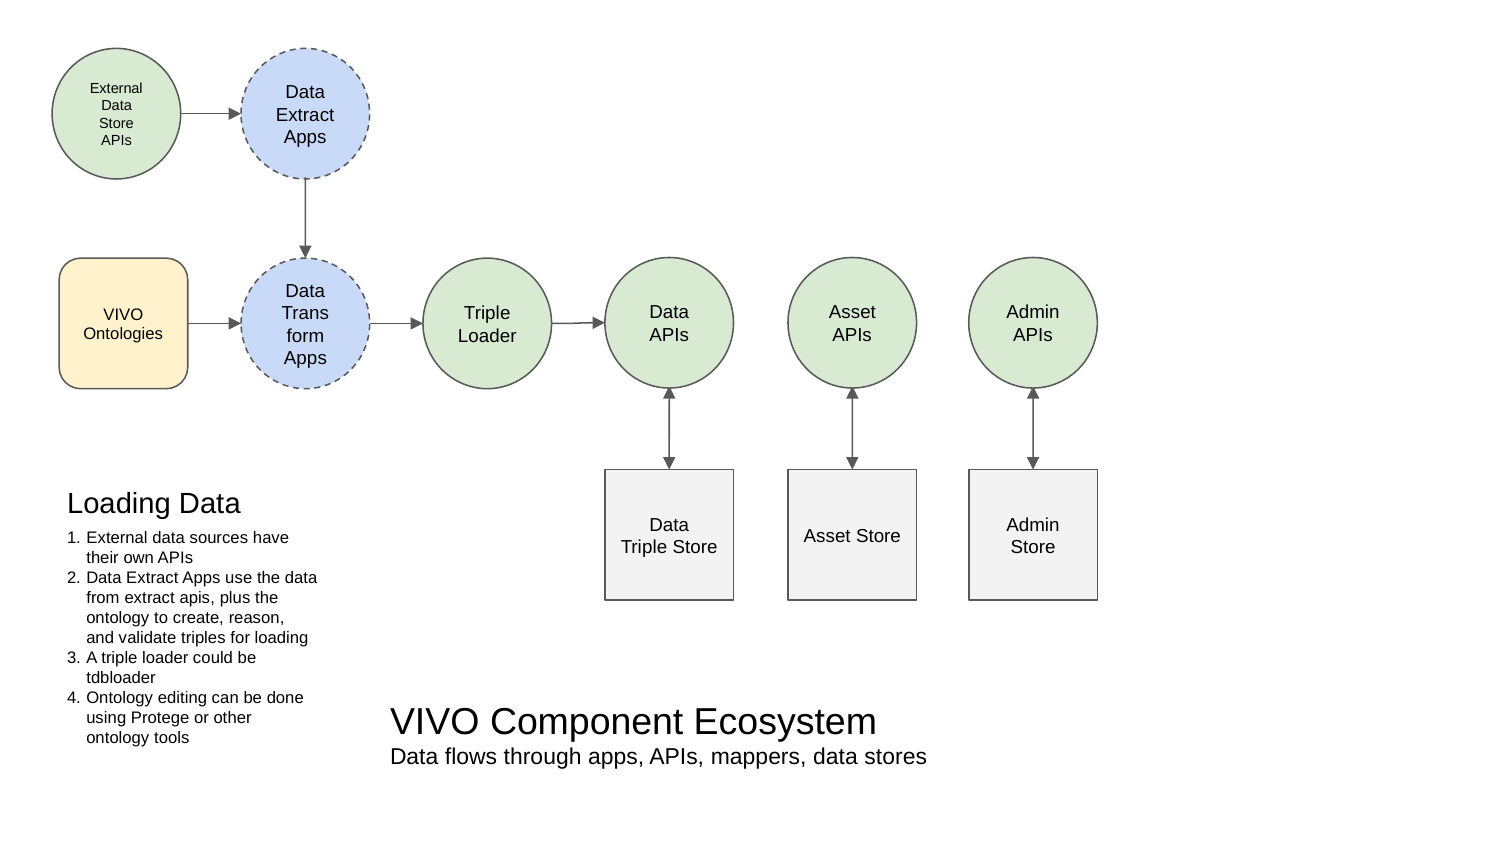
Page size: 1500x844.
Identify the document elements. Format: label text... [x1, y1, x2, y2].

text_box VIVO Component Ecosystem Data flows through apps, APIs, mappers, data stores [374, 681, 969, 741]
text_box Triple Loader [422, 258, 552, 389]
text_box Data Trans form Apps [241, 258, 370, 389]
text_box Data Triple Store [604, 469, 734, 601]
text_box External Data Store APIs [52, 48, 181, 179]
text_box Loading Data External data sources have their own APIs Data Extract Apps use the data from extract apis, plus the ontology to create, reason, and validate triples for loading A triple loader could be tdbloader Ontology editing can be done using Protege or other ontology tools [52, 469, 334, 810]
text_box Asset APIs [787, 257, 917, 389]
text_box Admin APIs [968, 257, 1098, 389]
text_box Data Extract Apps [241, 48, 370, 179]
text_box Data APIs [604, 257, 734, 389]
text_box Admin Store [968, 469, 1098, 601]
text_box VIVO Ontologies [59, 258, 188, 389]
text_box Asset Store [787, 469, 917, 601]
